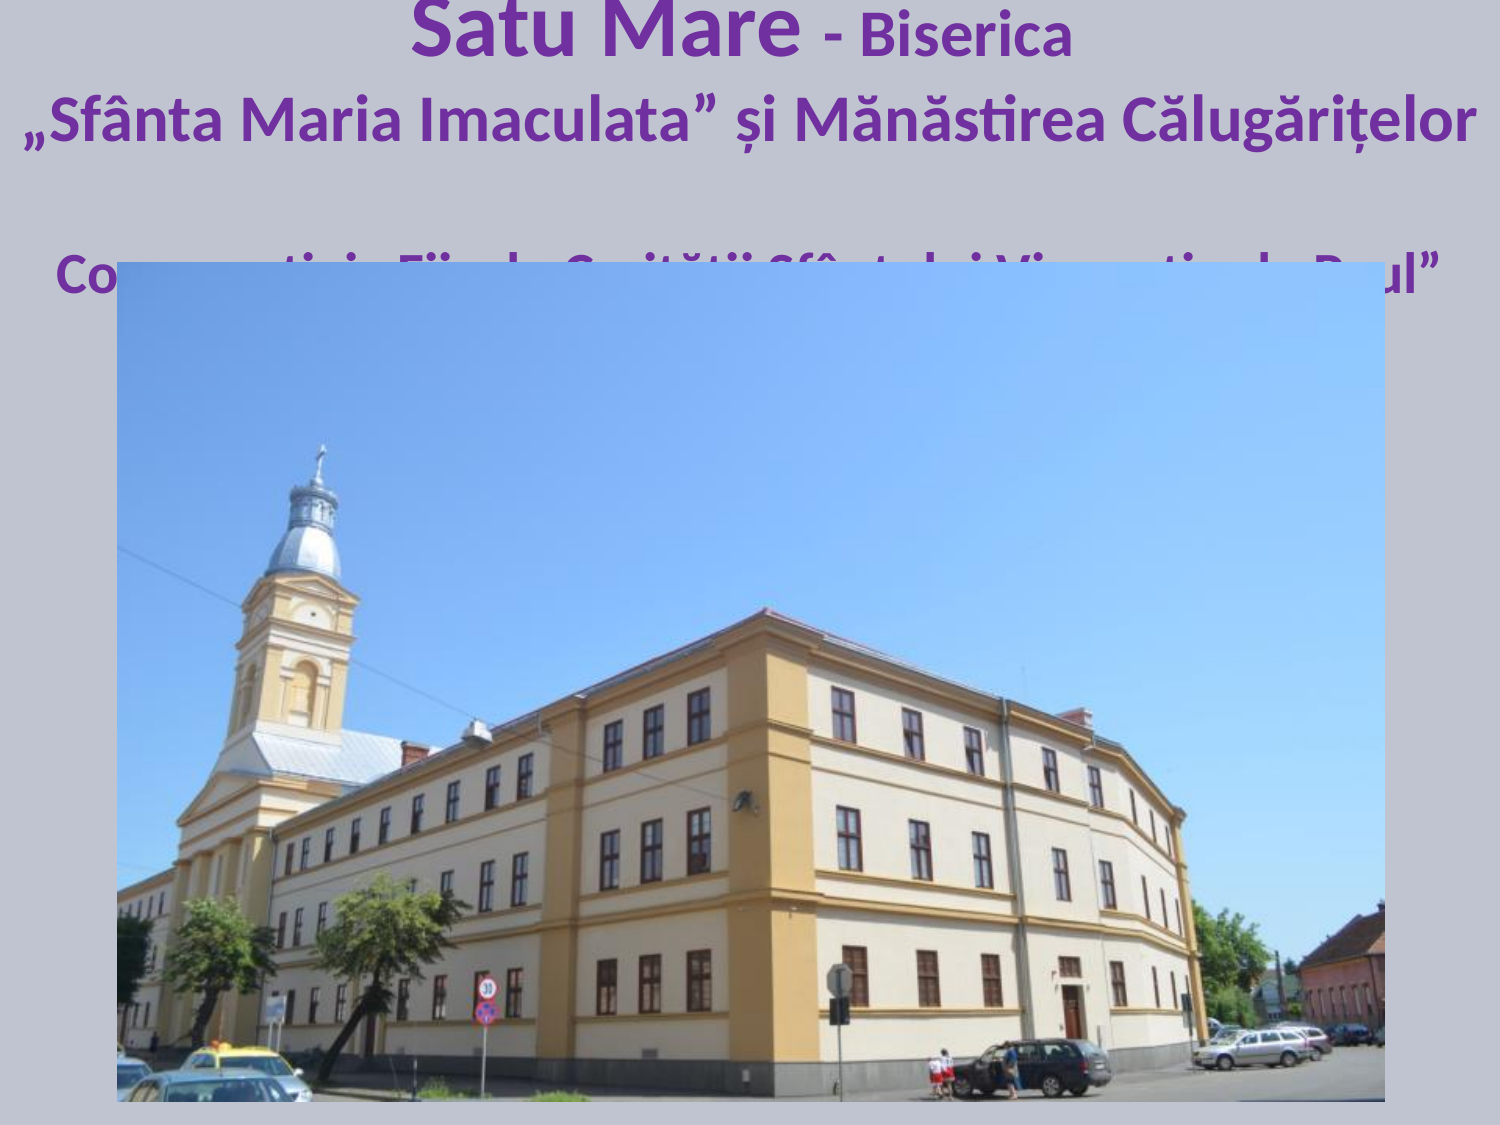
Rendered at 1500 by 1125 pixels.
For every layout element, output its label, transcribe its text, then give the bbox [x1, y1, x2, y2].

picture [116, 262, 1386, 1102]
title Satu Mare - Biserica „Sfânta Maria Imaculata” și Mănăstirea Călugărițelor Congregației „Fiicele Carității Sfântului Vincențiu de Paul” [0, 0, 1500, 270]
